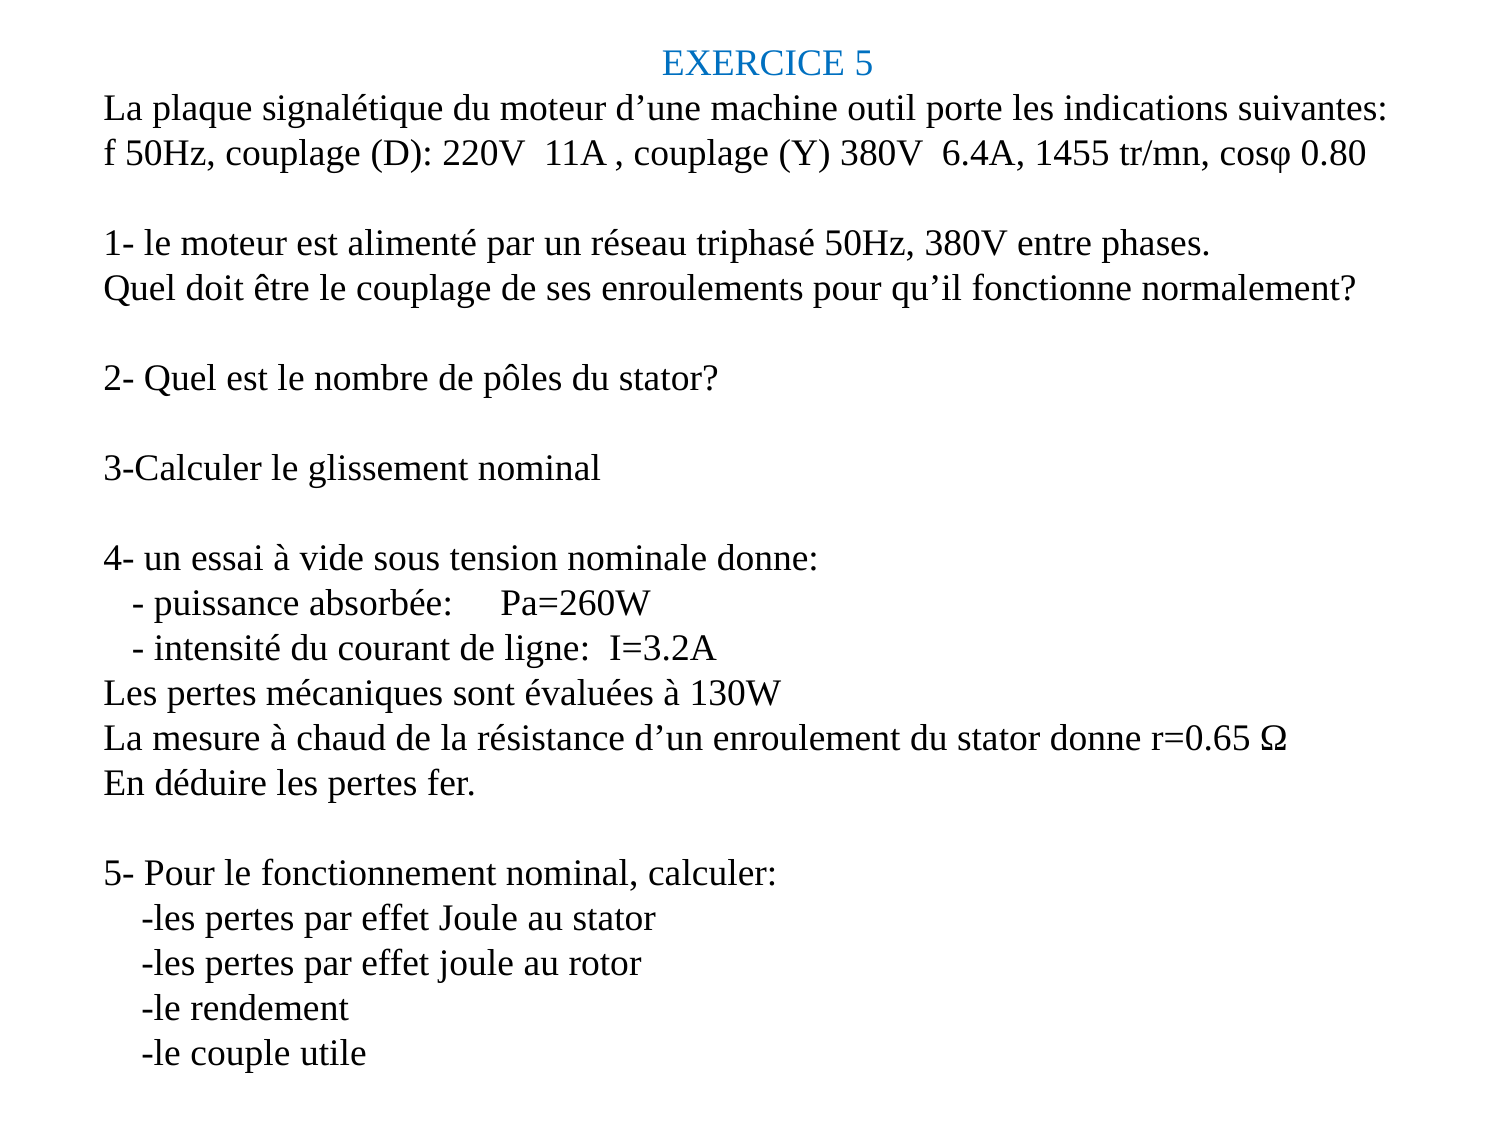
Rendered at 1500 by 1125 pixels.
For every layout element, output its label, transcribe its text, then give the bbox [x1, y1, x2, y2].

text_box EXERCICE 5 La plaque signalétique du moteur d’une machine outil porte les indications suivantes: f 50Hz, couplage (D): 220V 11A , couplage (Y) 380V 6.4A, 1455 tr/mn, cosφ 0.80 1- le moteur est alimenté par un réseau triphasé 50Hz, 380V entre phases. Quel doit être le couplage de ses enroulements pour qu’il fonctionne normalement? 2- Quel est le nombre de pôles du stator? 3-Calculer le glissement nominal 4- un essai à vide sous tension nominale donne: - puissance absorbée: Pa=260W - intensité du courant de ligne: I=3.2A Les pertes mécaniques sont évaluées à 130W La mesure à chaud de la résistance d’un enroulement du stator donne r=0.65 Ω En déduire les pertes fer. 5- Pour le fonctionnement nominal, calculer: -les pertes par effet Joule au stator -les pertes par effet joule au rotor -le rendement -le couple utile [88, 30, 1447, 1081]
